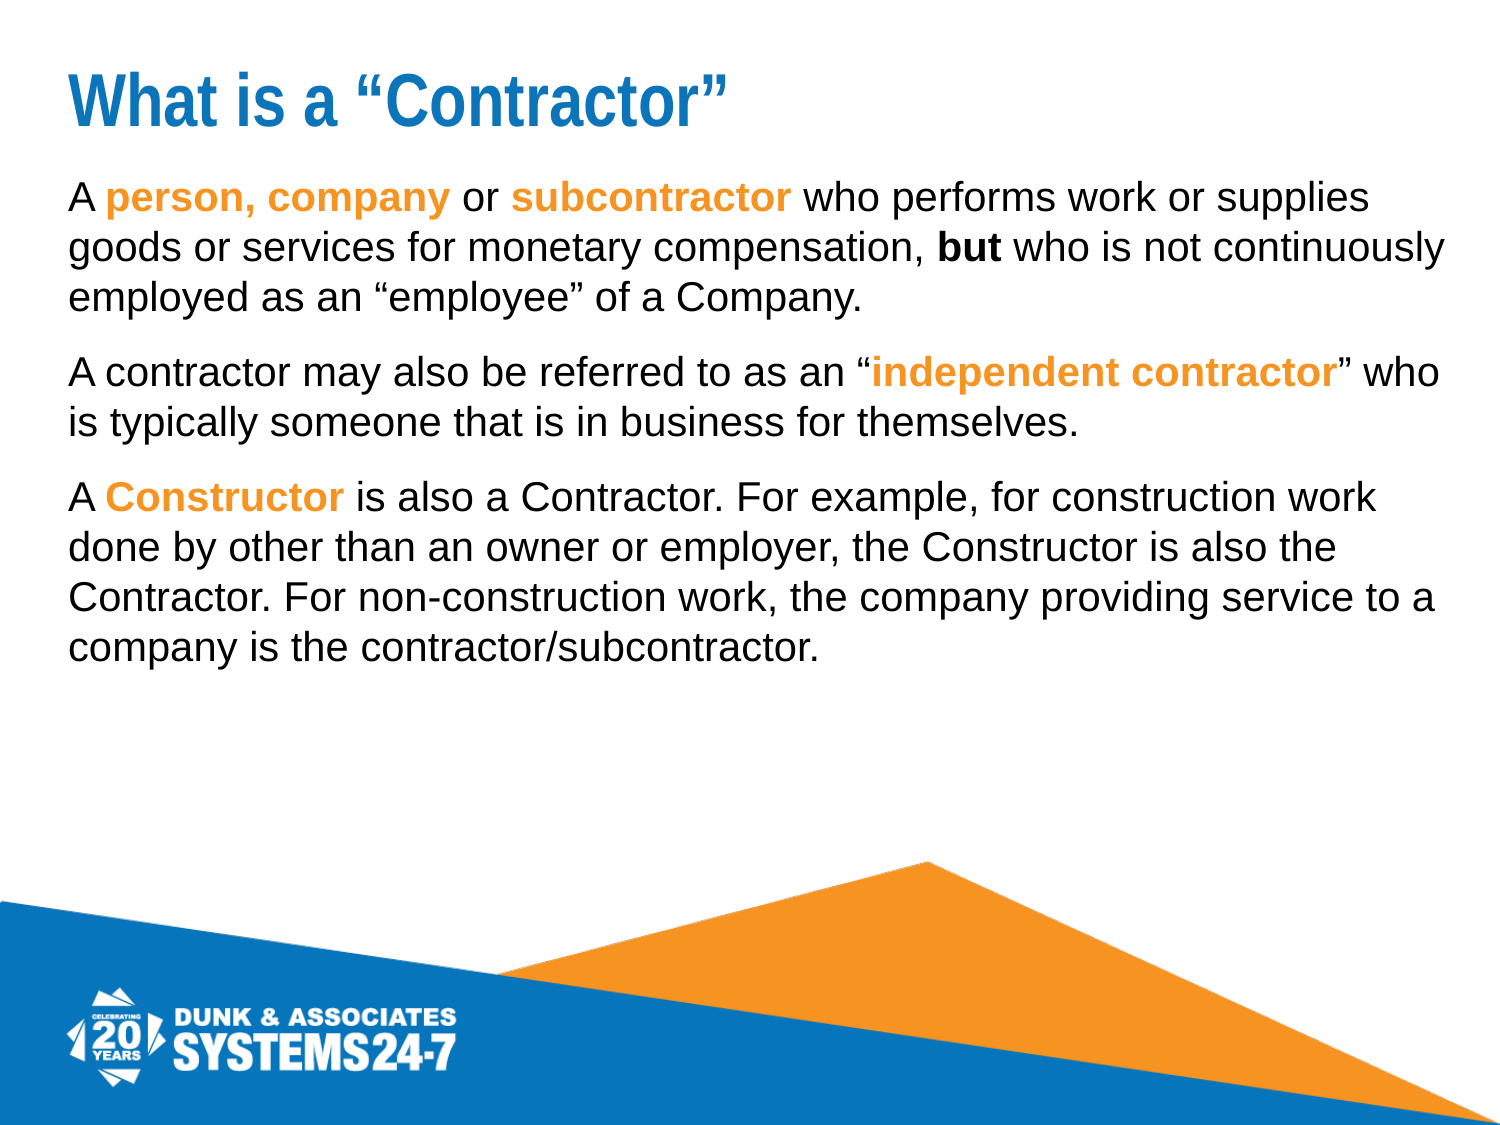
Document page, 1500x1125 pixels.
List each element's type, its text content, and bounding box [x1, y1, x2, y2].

title What is a “Contractor” [53, 0, 1471, 149]
list A person, company or subcontractor who performs work or supplies goods or services for monetary compensation, but who is not continuously employed as an “employee” of a Company. A contractor may also be referred to as an “independent contractor” who is typically someone that is in business for themselves. A Constructor is also a Contractor. For example, for construction work done by other than an owner or employer, the Constructor is also the Contractor. For non-construction work, the company providing service to a company is the contractor/subcontractor. [53, 162, 1471, 965]
picture [0, 0, 1500, 1125]
